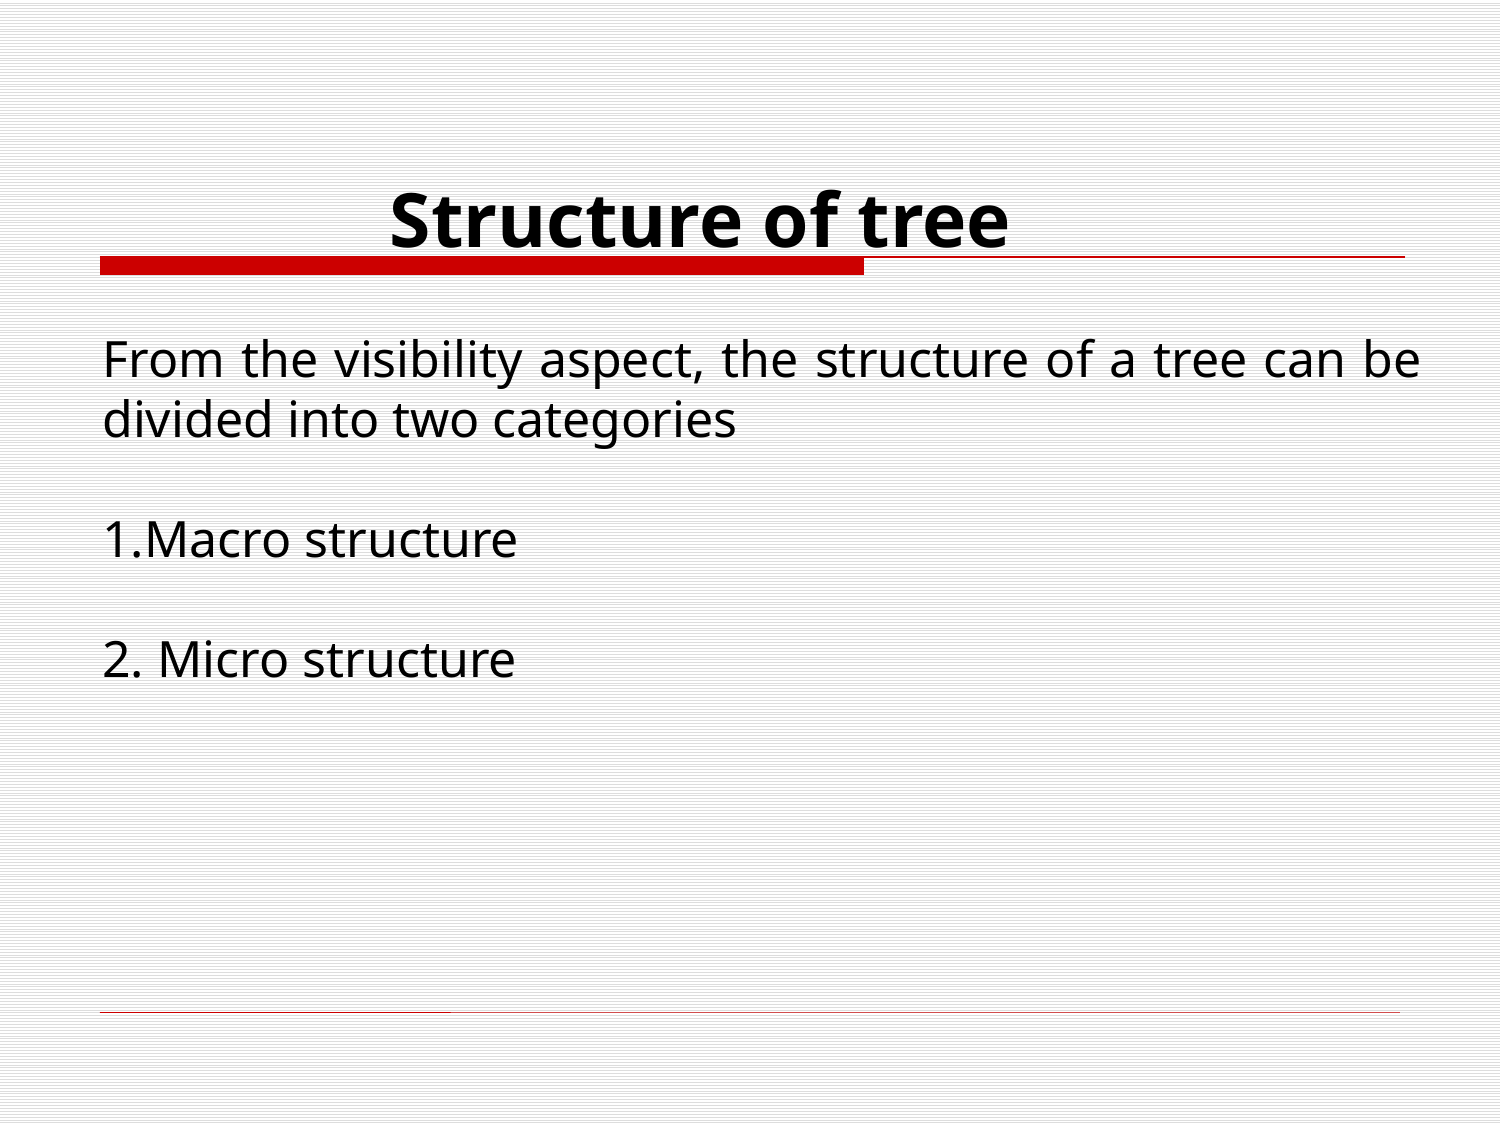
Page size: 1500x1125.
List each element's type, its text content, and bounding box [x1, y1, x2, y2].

text_box Structure of tree [374, 164, 1188, 270]
text_box From the visibility aspect, the structure of a tree can be divided into two categories 1.Macro structure 2. Micro structure [87, 274, 1438, 695]
